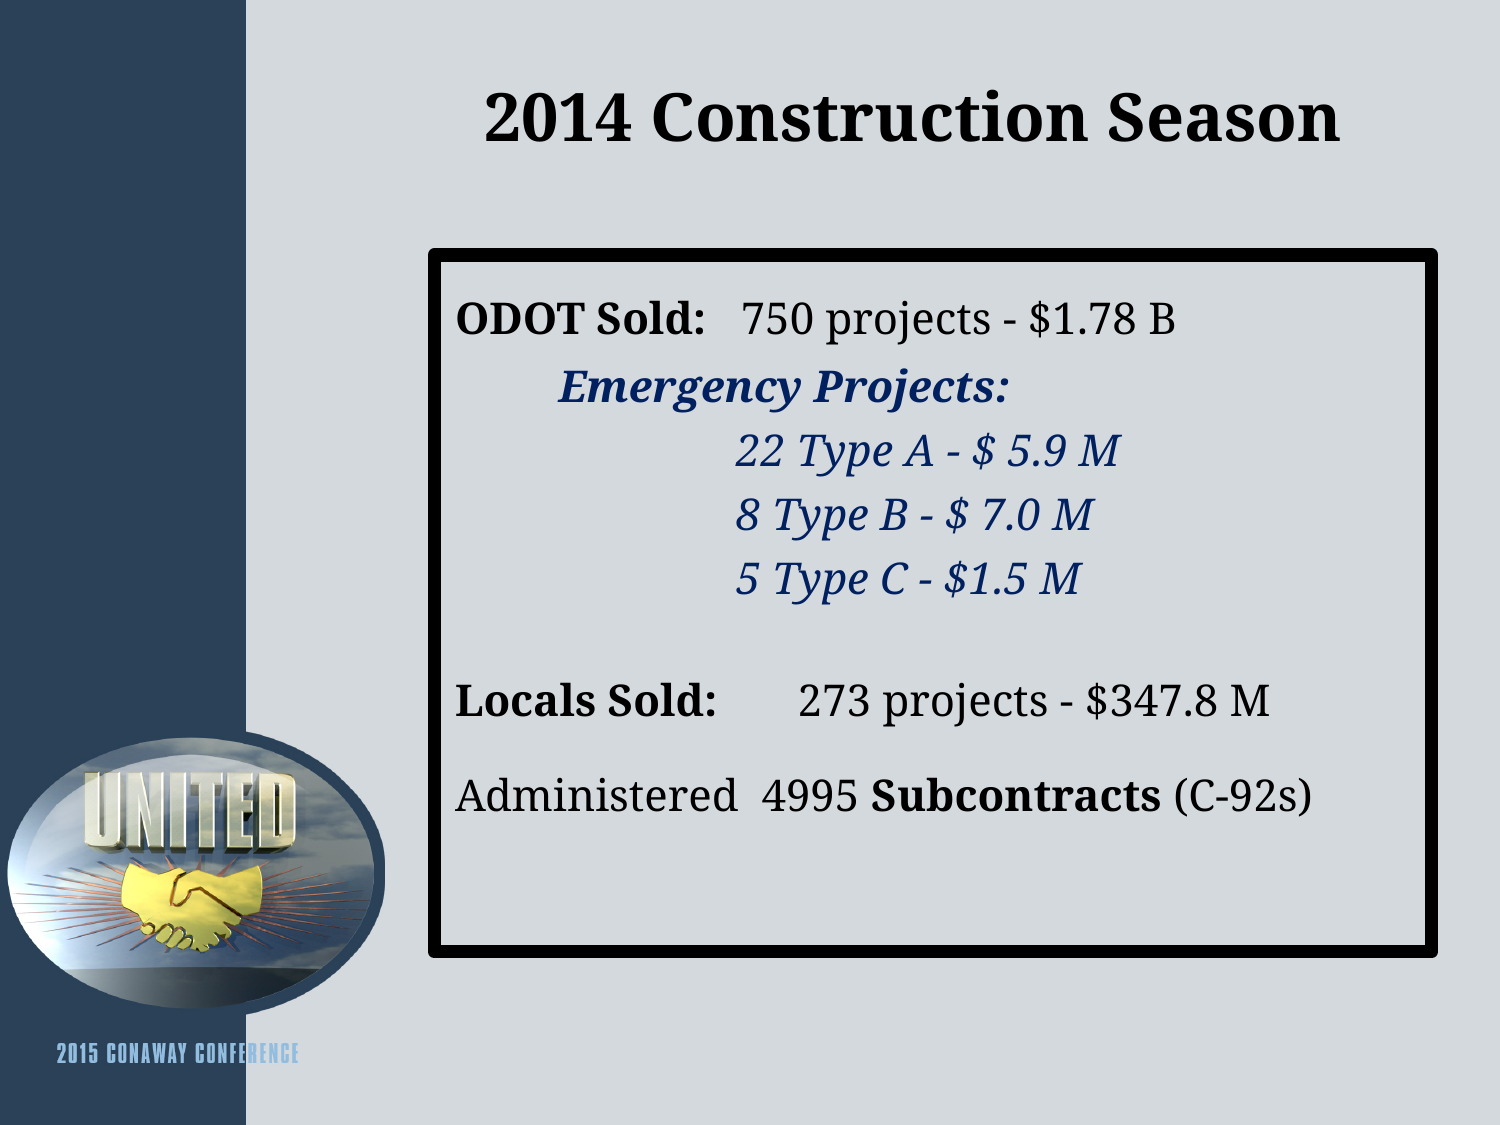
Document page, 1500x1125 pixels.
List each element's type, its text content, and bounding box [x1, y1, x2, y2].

picture [0, 0, 1500, 1125]
text_box ODOT Sold: 750 projects - $1.78 B Emergency Projects: 22 Type A - $ 5.9 M 8 Type B - $ 7.0 M 5 Type C - $1.5 M Locals Sold: 273 projects - $347.8 M Administered 4995 Subcontracts (C-92s) [443, 290, 1452, 985]
text_box [260, 288, 432, 921]
title 2014 Construction Season [434, 44, 1393, 186]
text_box [432, 253, 1434, 954]
